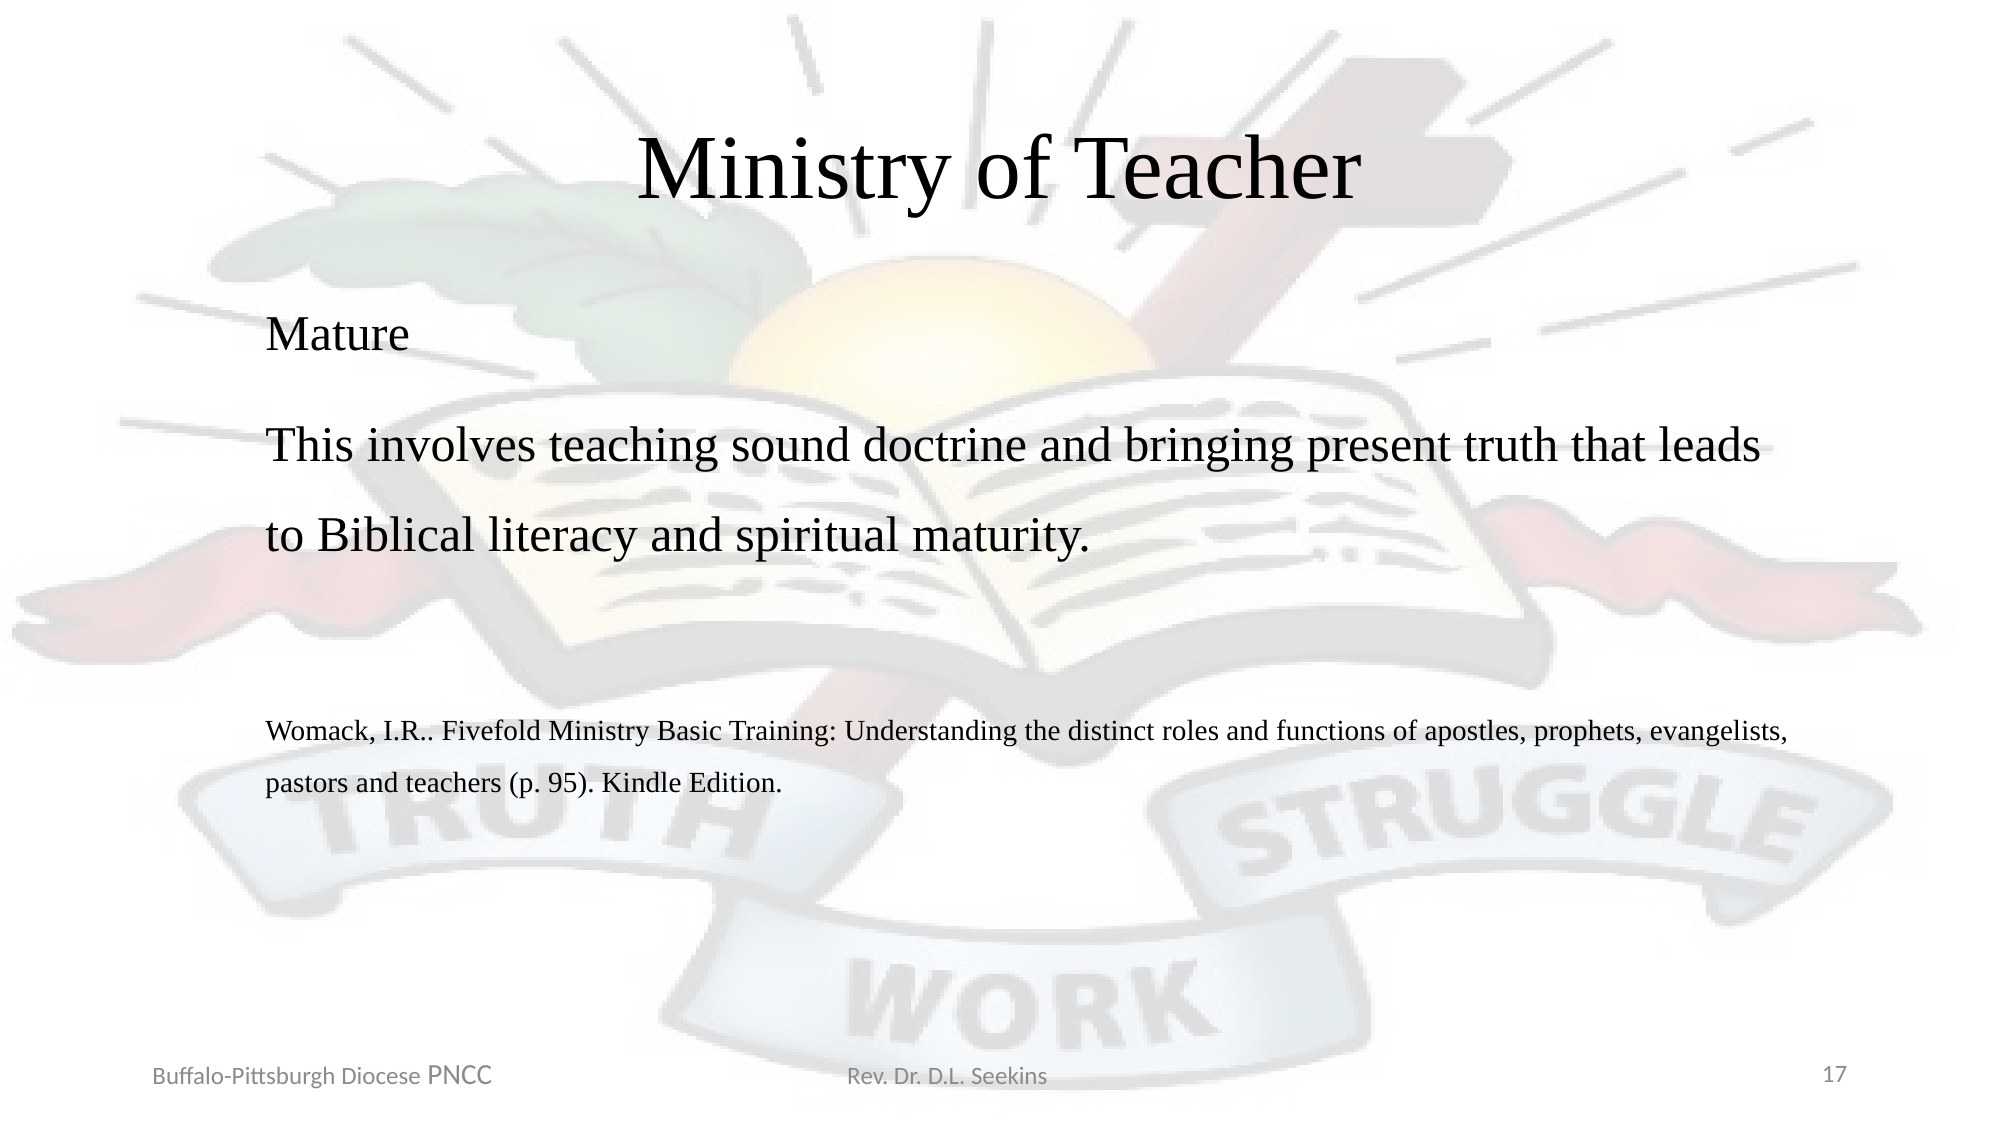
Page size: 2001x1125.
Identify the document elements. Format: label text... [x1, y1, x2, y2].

list Mature This involves teaching sound doctrine and bringing present truth that leads to Biblical literacy and spiritual maturity. Womack, I.R.. Fivefold Ministry Basic Training: Understanding the distinct roles and functions of apostles, prophets, evangelists, pastors and teachers (p. 95). Kindle Edition. [250, 299, 1824, 972]
footer Buffalo-Pittsburgh Diocese PNCC Rev. Dr. D.L. Seekins [137, 1042, 1412, 1103]
slide_number 17 [1412, 1042, 1863, 1103]
title Ministry of Teacher [137, 59, 1863, 278]
